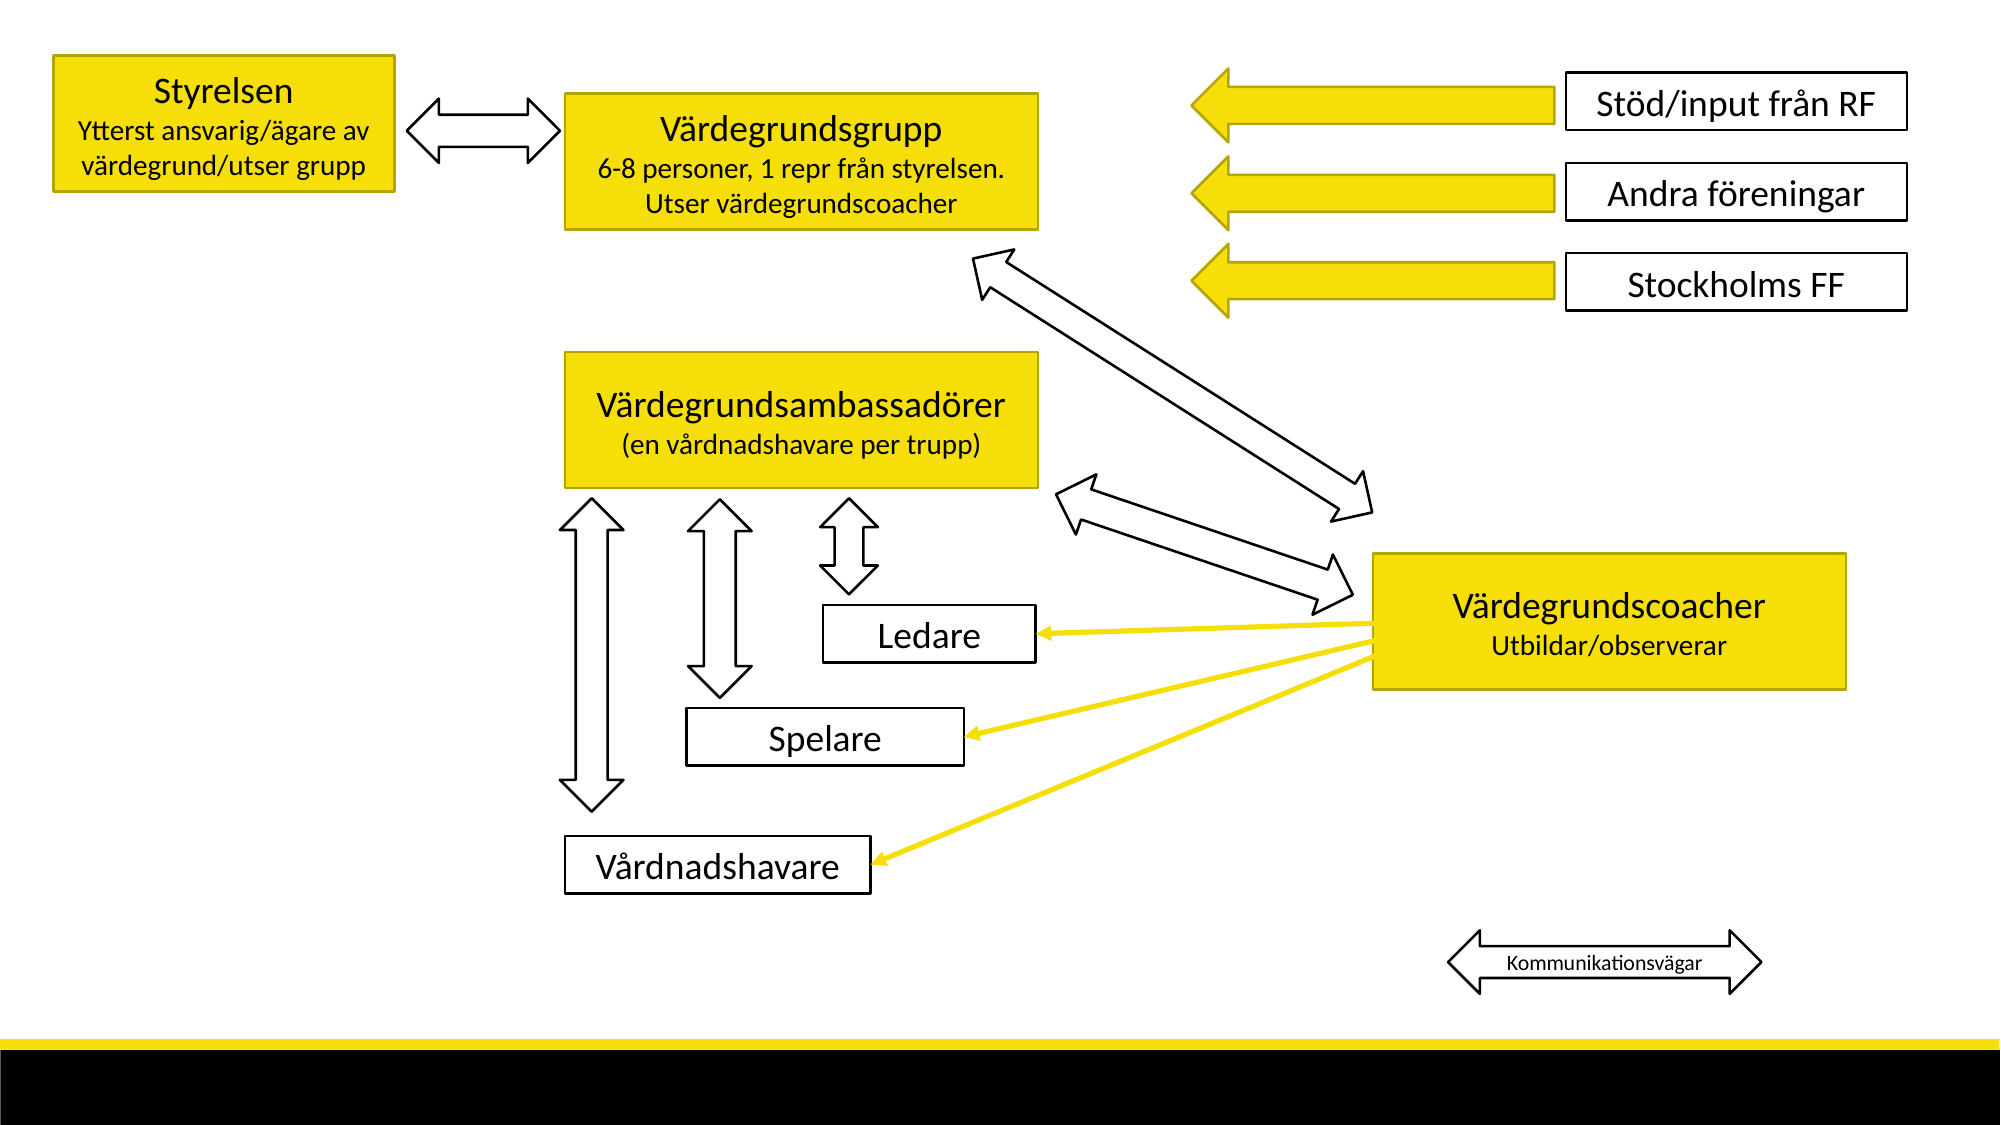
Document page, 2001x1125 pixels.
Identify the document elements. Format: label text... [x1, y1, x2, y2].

text_box [1054, 473, 1355, 616]
text_box [818, 497, 880, 596]
text_box [1190, 155, 1556, 232]
text_box Vårdnadshavare [564, 835, 872, 895]
text_box Värdegrundsgrupp 6-8 personer, 1 repr från styrelsen. Utser värdegrundscoacher [564, 92, 1039, 231]
text_box [686, 498, 753, 699]
text_box Andra föreningar [1565, 162, 1908, 222]
text_box Styrelsen Ytterst ansvarig/ägare av värdegrund/utser grupp [52, 54, 396, 193]
text_box Stockholms FF [1565, 252, 1908, 312]
text_box [971, 248, 1374, 523]
text_box Värdegrundscoacher Utbildar/observerar [1372, 552, 1847, 691]
text_box Kommunikationsvägar [1447, 929, 1763, 996]
text_box [558, 497, 625, 813]
text_box Spelare [685, 707, 867, 767]
text_box Ledare [822, 604, 1037, 664]
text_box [870, 620, 1462, 866]
text_box [405, 97, 561, 165]
text_box Värdegrundsambassadörer (en vårdnadshavare per trupp) [564, 351, 1039, 489]
text_box [1190, 242, 1556, 319]
text_box [1190, 67, 1556, 144]
text_box Stöd/input från RF [1565, 71, 1908, 131]
